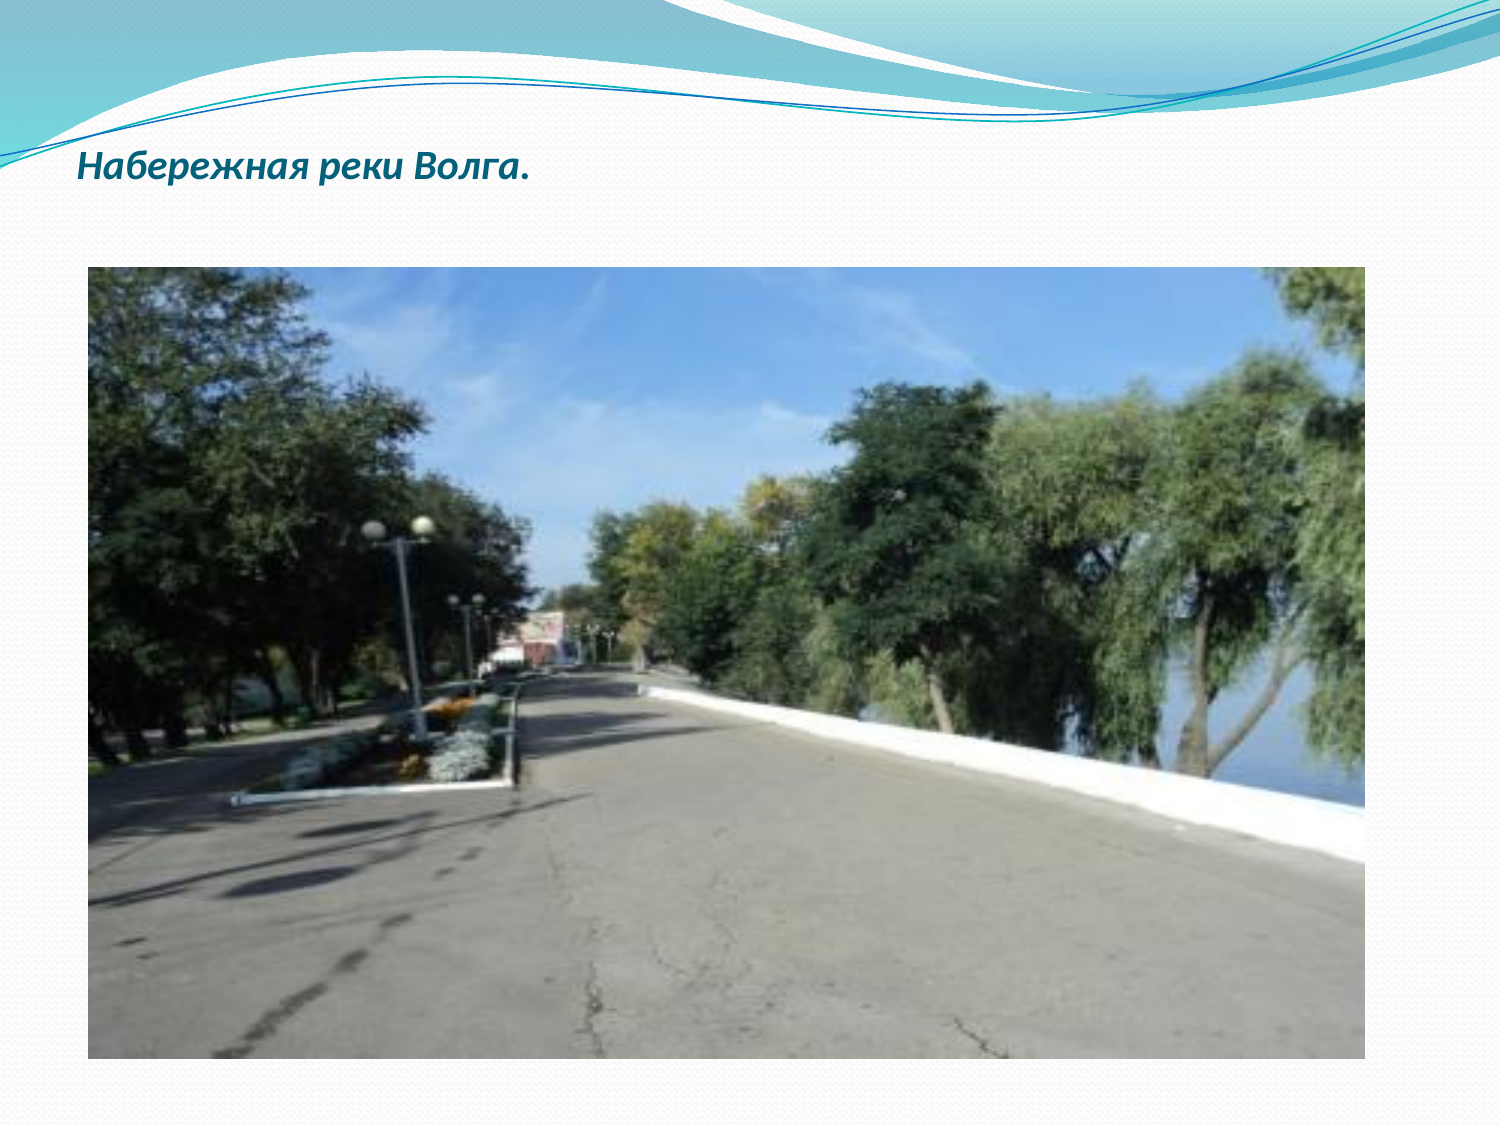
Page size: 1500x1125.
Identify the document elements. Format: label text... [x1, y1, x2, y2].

title Набережная реки Волга. [76, 0, 1427, 188]
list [88, 266, 1365, 1059]
